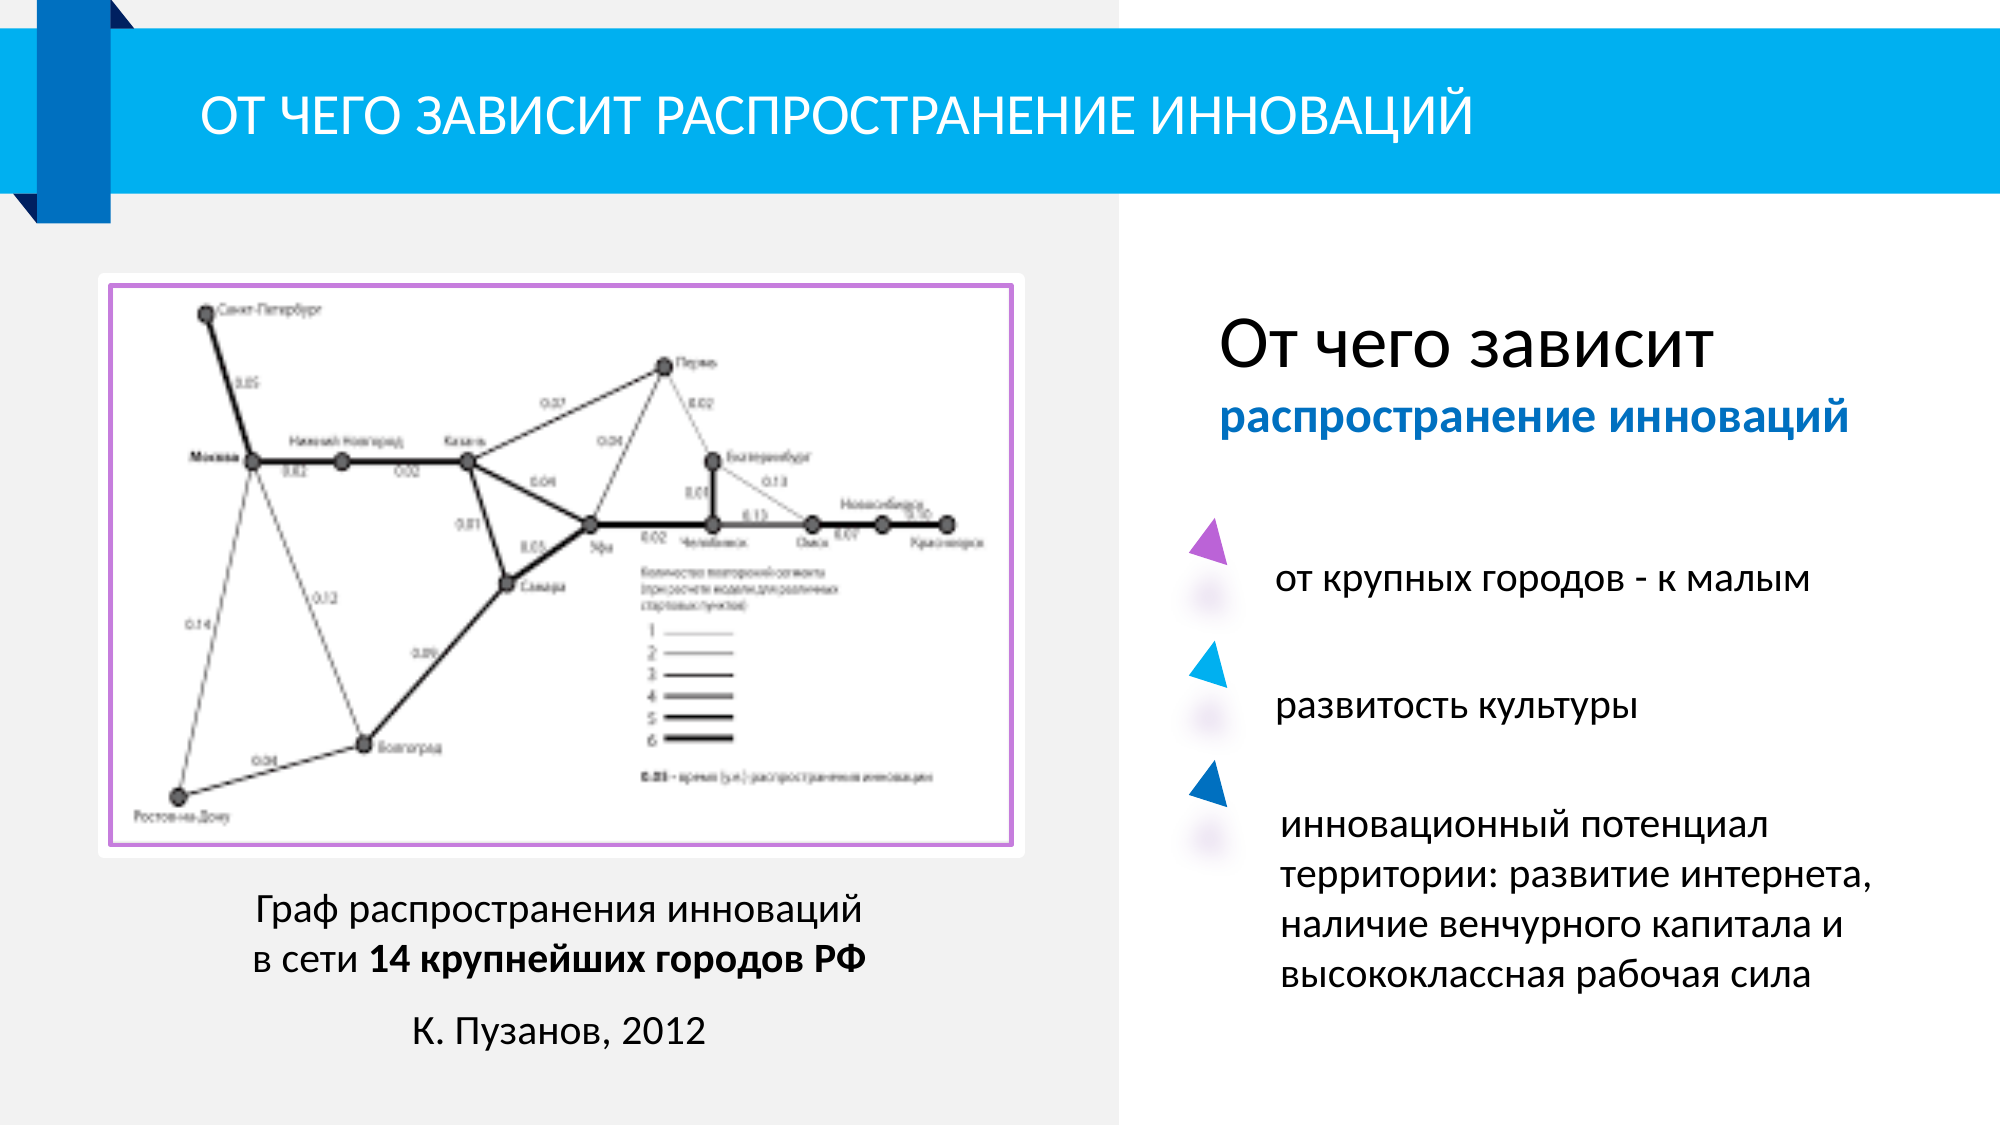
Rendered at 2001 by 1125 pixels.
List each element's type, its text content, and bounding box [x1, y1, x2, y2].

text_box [0, 0, 2000, 224]
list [110, 285, 1013, 846]
text_box инновационный потенциал территории: развитие интернета, наличие венчурного капитала и высококлассная рабочая сила [1265, 788, 1917, 1004]
text_box [1186, 638, 1230, 690]
text_box От чего зависит распространение инноваций [1204, 285, 1880, 451]
text_box от крупных городов - к малым [1260, 542, 1959, 608]
text_box К. Пузанов, 2012 [320, 995, 799, 1061]
text_box [1186, 757, 1230, 810]
text_box [0, 234, 1121, 1125]
text_box Граф распространения инноваций в сети 14 крупнейших городов РФ [212, 873, 907, 989]
text_box развитость культуры [1260, 669, 1912, 735]
text_box [1186, 515, 1230, 568]
